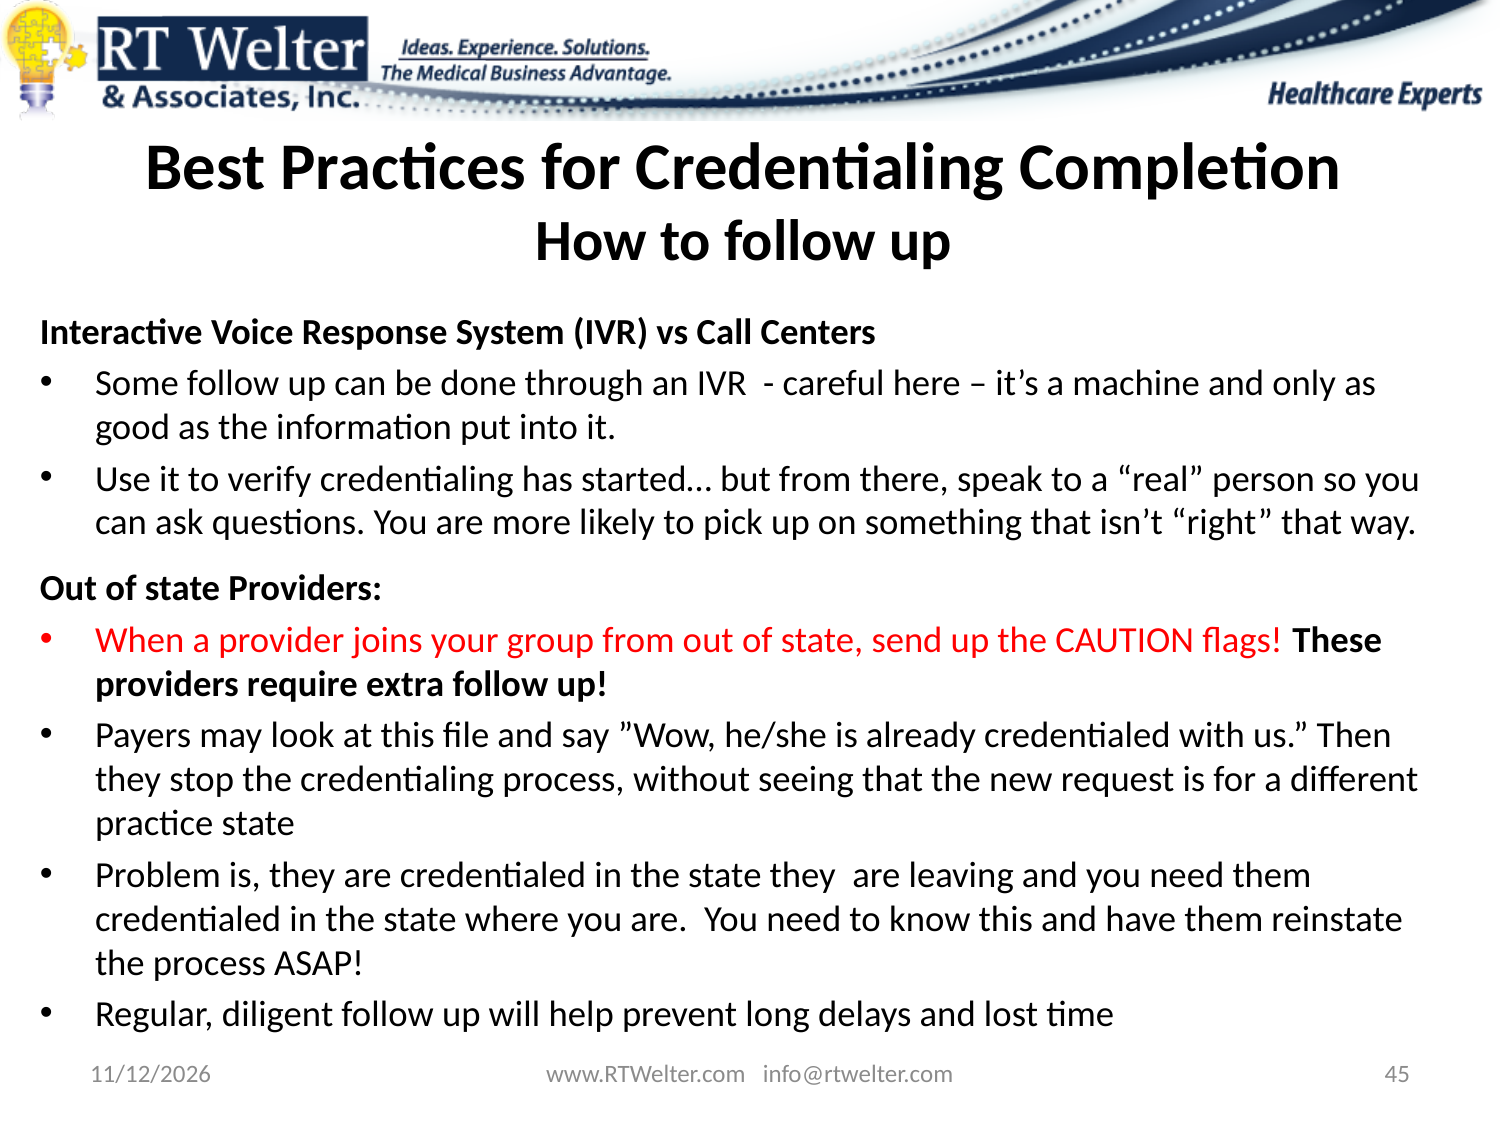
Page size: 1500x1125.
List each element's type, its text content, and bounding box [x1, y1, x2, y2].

list Interactive Voice Response System (IVR) vs Call Centers Some follow up can be done through an IVR - careful here – it’s a machine and only as good as the information put into it. Use it to verify credentialing has started… but from there, speak to a “real” person so you can ask questions. You are more likely to pick up on something that isn’t “right” that way. Out of state Providers: When a provider joins your group from out of state, send up the CAUTION flags! These providers require extra follow up! Payers may look at this file and say ”Wow, he/she is already credentialed with us.” Then they stop the credentialing process, without seeing that the new request is for a different practice state Problem is, they are credentialed in the state they are leaving and you need them credentialed in the state where you are. You need to know this and have them reinstate the process ASAP! Regular, diligent follow up will help prevent long delays and lost time [24, 299, 1463, 1075]
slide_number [75, 1042, 425, 1103]
picture [0, 0, 1500, 121]
slide_number 45 [1074, 1042, 1425, 1103]
footer www.RTWelter.com info@rtwelter.com [512, 1042, 988, 1103]
title Best Practices for Credentialing Completion How to follow up [68, 137, 1419, 258]
